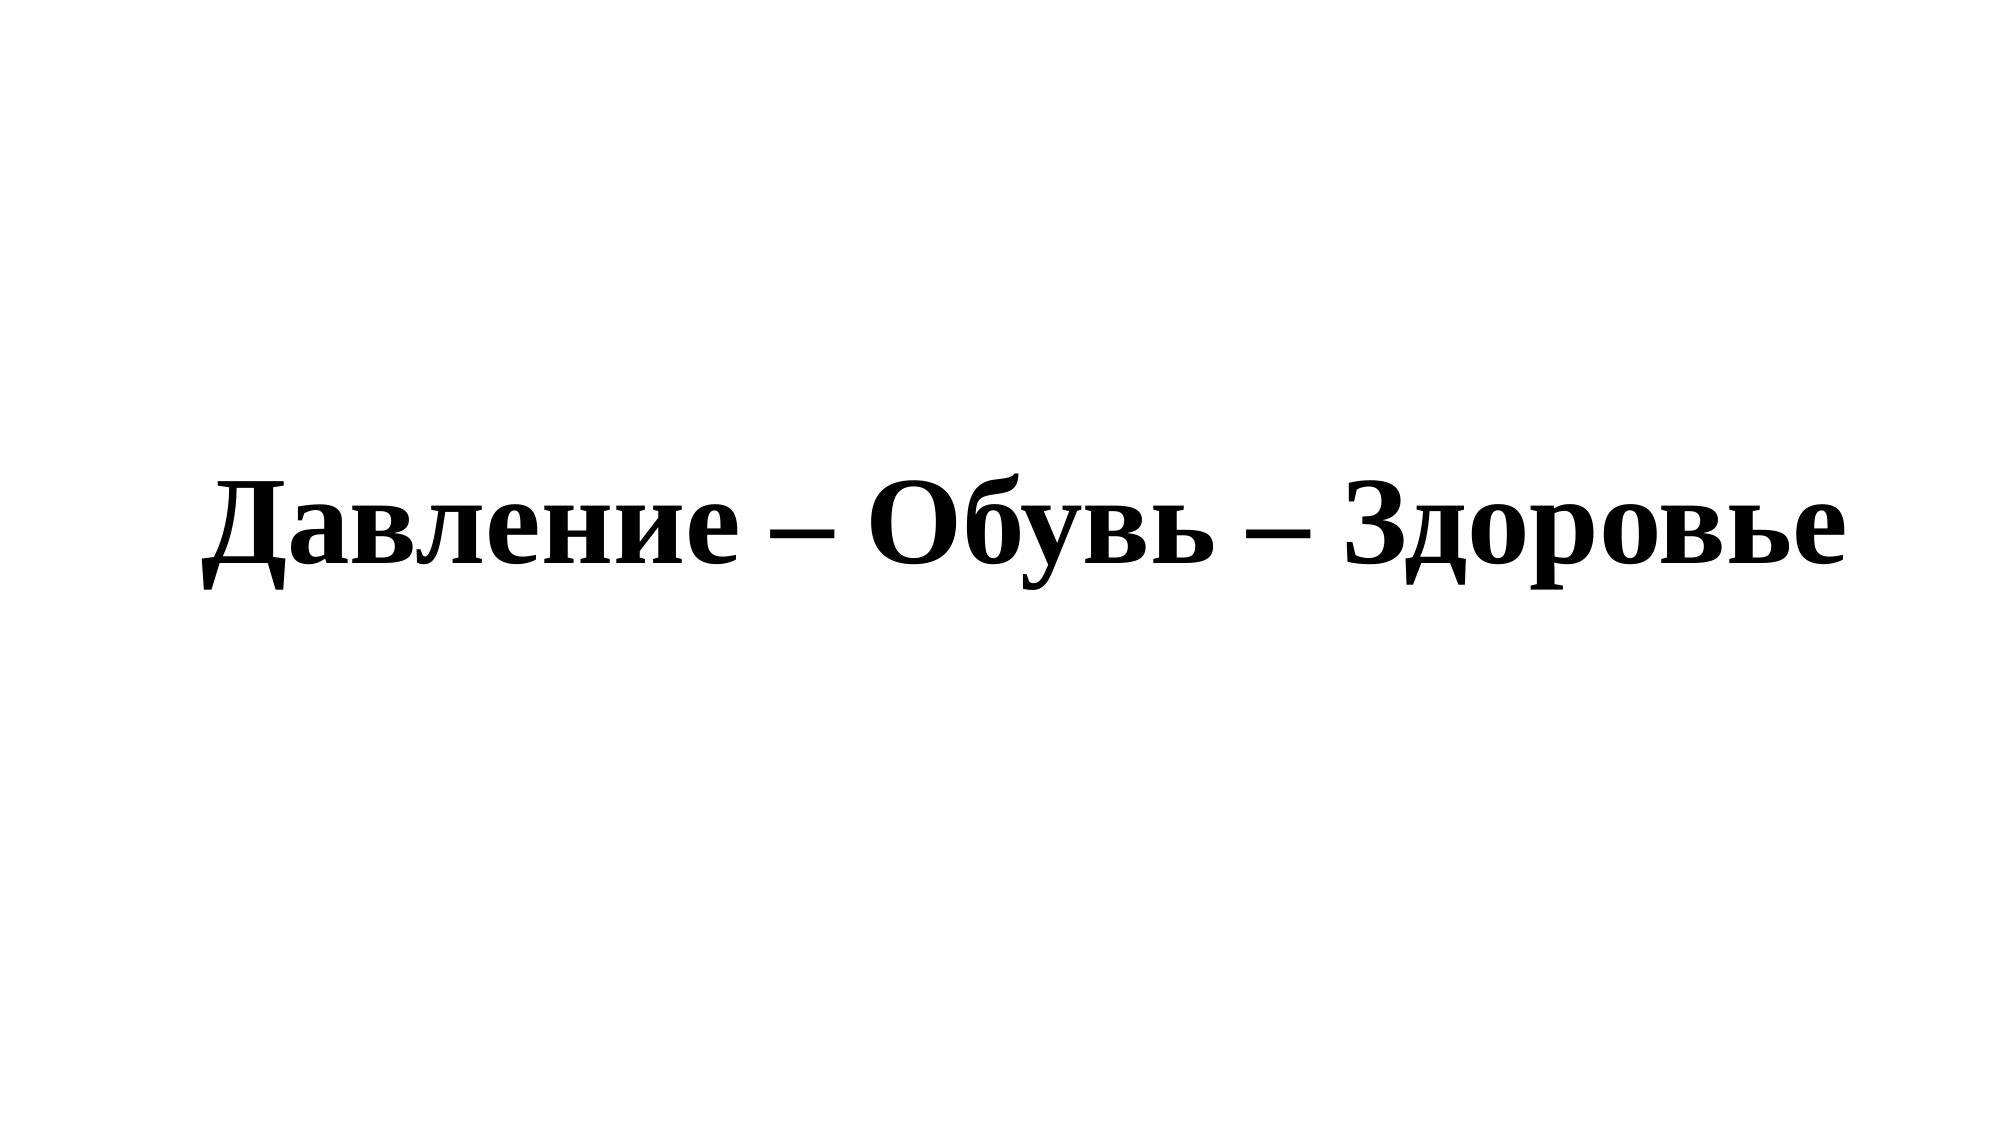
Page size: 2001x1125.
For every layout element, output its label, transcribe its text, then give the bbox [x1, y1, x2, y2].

title Давление – Обувь – Здоровье [186, 414, 2000, 632]
